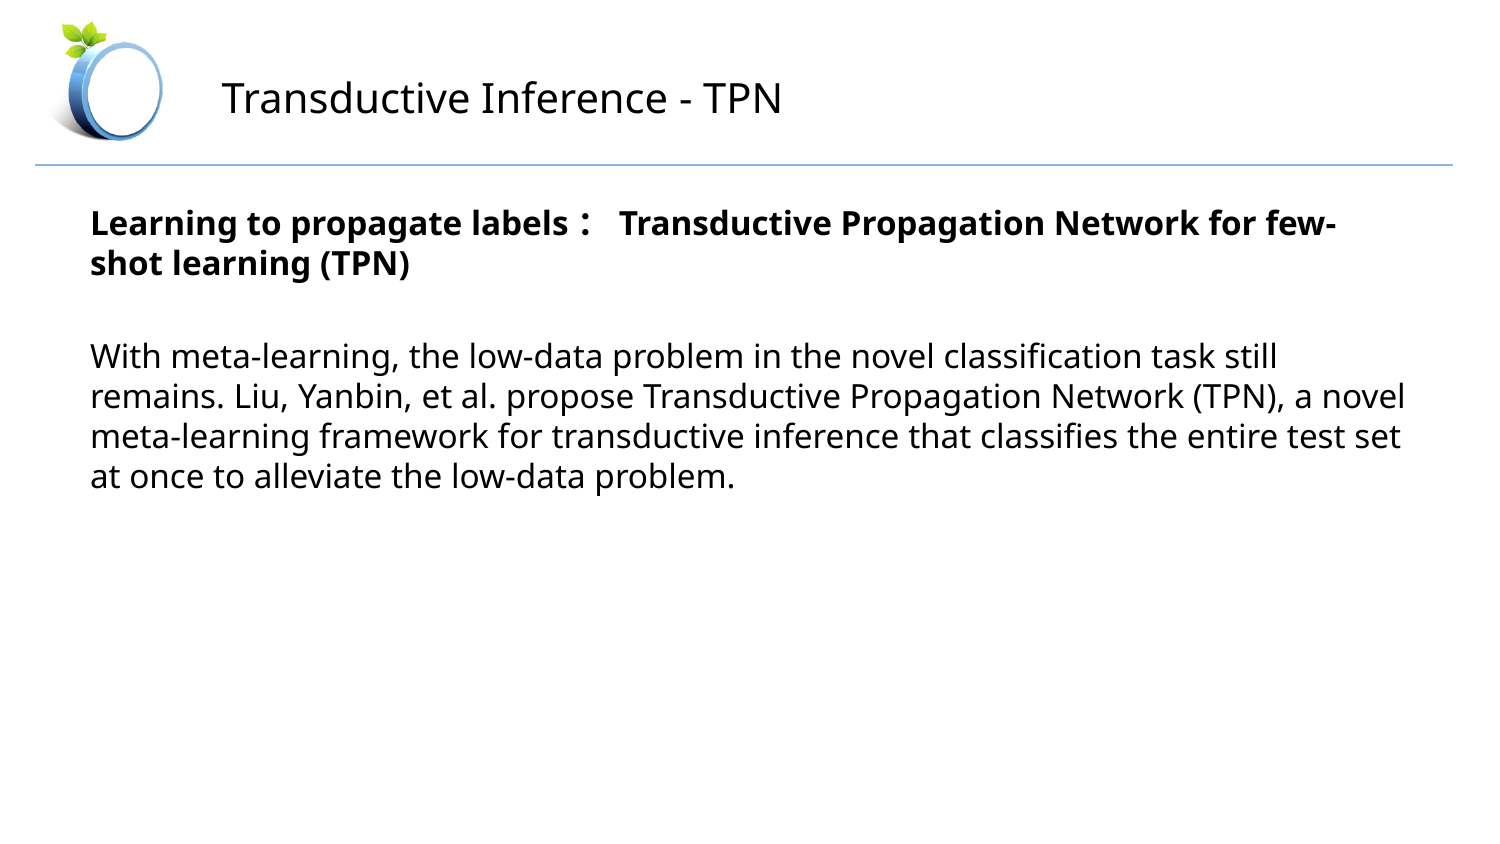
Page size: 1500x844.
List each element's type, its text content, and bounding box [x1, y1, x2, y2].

list Learning to propagate labels：Transductive Propagation Network for few-shot learning (TPN) With meta-learning, the low-data problem in the novel classification task still remains. Liu, Yanbin, et al. propose Transductive Propagation Network (TPN), a novel meta-learning framework for transductive inference that classifies the entire test set at once to alleviate the low-data problem. [75, 194, 1425, 812]
picture [29, 20, 174, 154]
title Transductive Inference - TPN [206, 43, 1425, 151]
